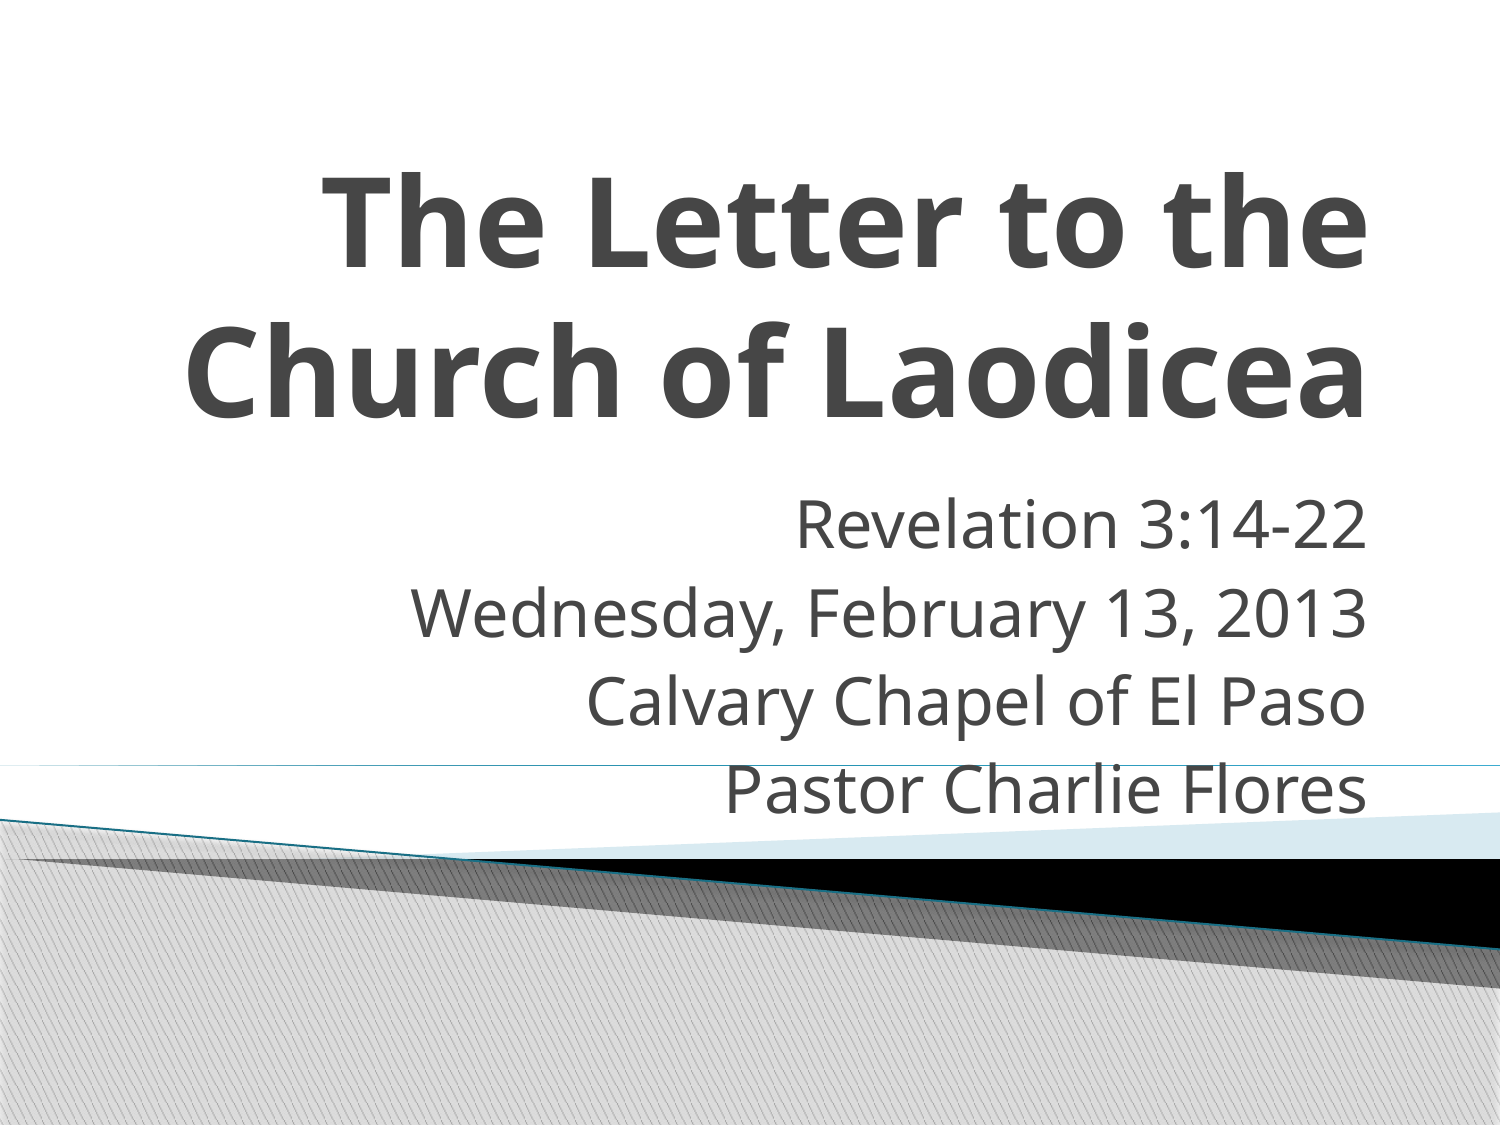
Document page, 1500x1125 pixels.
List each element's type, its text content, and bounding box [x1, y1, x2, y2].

picture [5, 859, 1500, 989]
title The Letter to the Church of Laodicea [112, 149, 1388, 451]
subtitle Revelation 3:14-22 Wednesday, February 13, 2013 Calvary Chapel of El Paso Pastor Charlie Flores [112, 474, 1388, 825]
